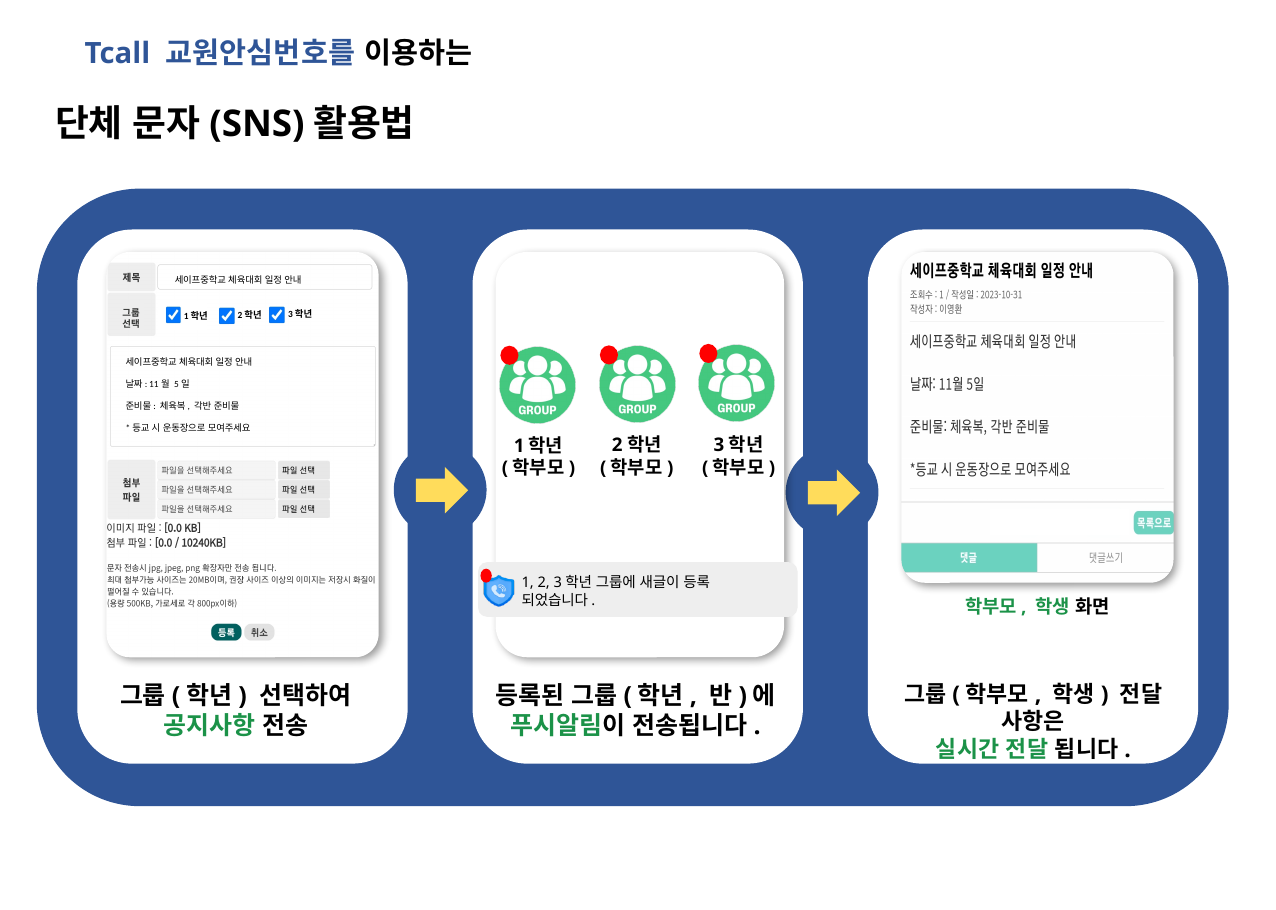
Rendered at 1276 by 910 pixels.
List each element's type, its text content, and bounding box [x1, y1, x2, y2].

text_box Tcall 교원안심번호를 이용하는 [21, 26, 537, 77]
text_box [77, 229, 1199, 764]
picture [106, 251, 379, 658]
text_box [595, 341, 681, 426]
text_box [35, 187, 1230, 808]
text_box 그룹(학년) 선택하여 공지사항 전송 [70, 671, 77, 747]
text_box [694, 340, 780, 425]
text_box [901, 251, 1174, 583]
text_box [478, 565, 770, 617]
text_box 단체 문자(SNS)활용법 [40, 92, 525, 152]
text_box 그룹 선택 [70, 299, 77, 337]
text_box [495, 342, 581, 427]
text_box 그룹(학부모, 학생) 전달 사항은 실시간 전달 됩니다. [860, 671, 1207, 769]
